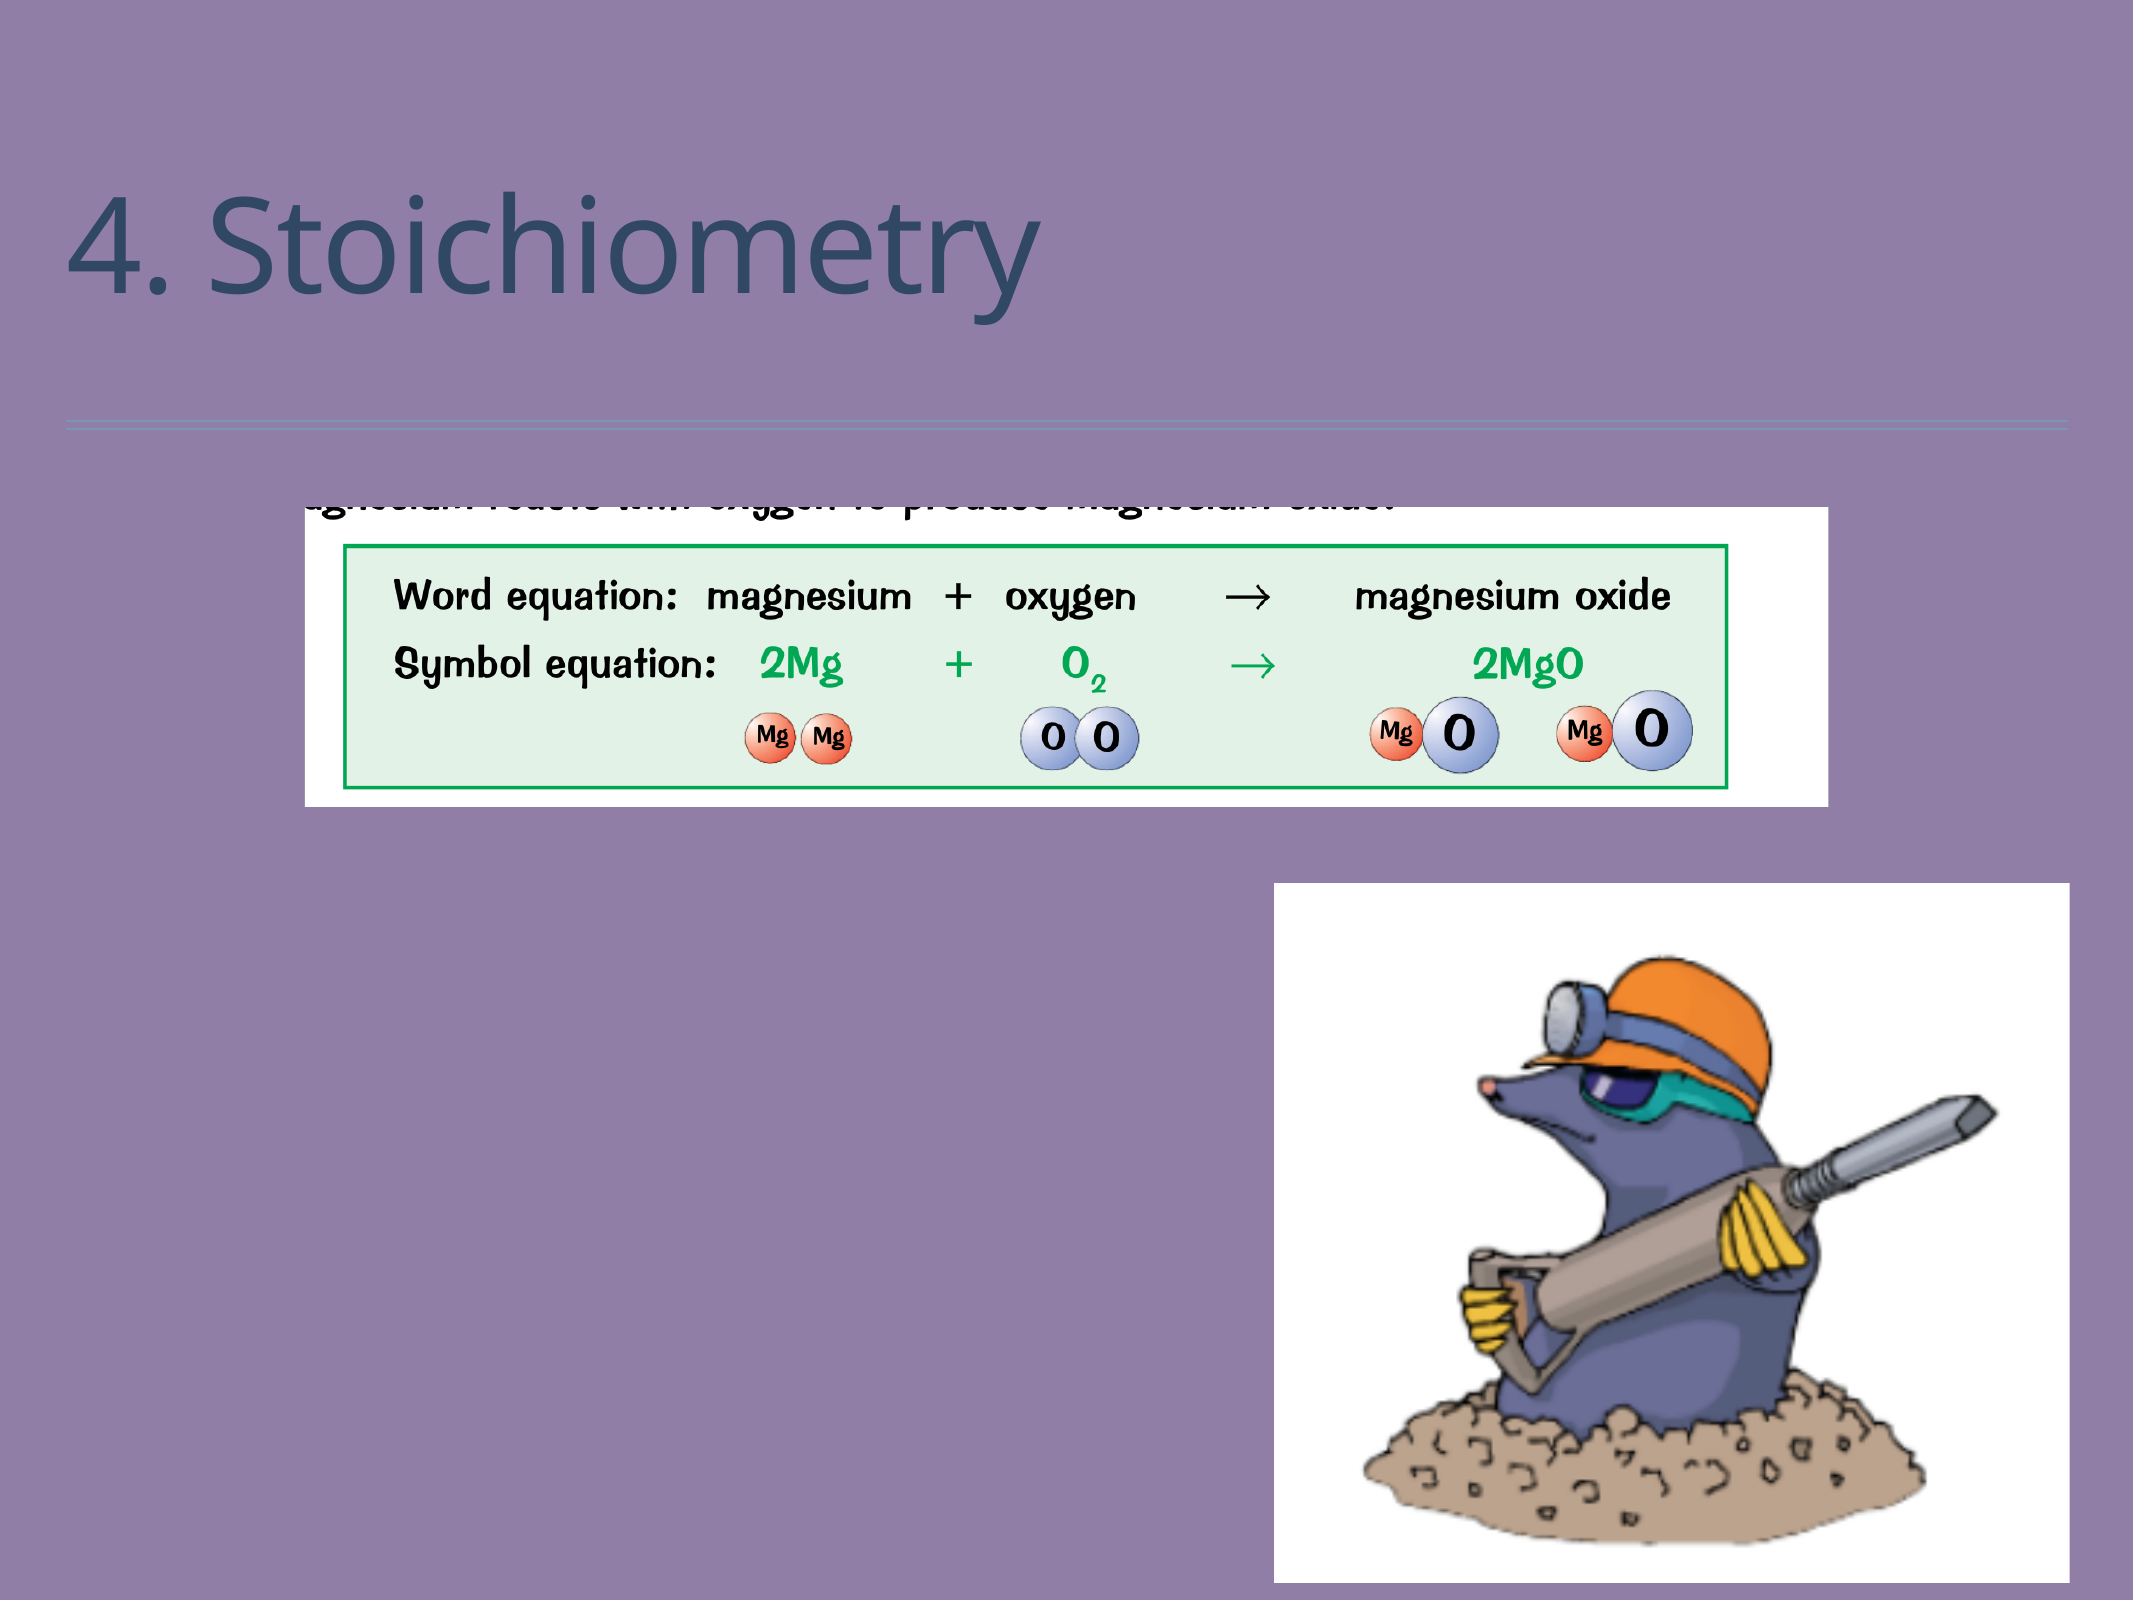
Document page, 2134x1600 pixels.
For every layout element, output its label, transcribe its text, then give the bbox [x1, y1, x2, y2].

title 4. Stoichiometry [57, 72, 2076, 409]
picture [304, 506, 1829, 807]
picture [1273, 883, 2070, 1583]
